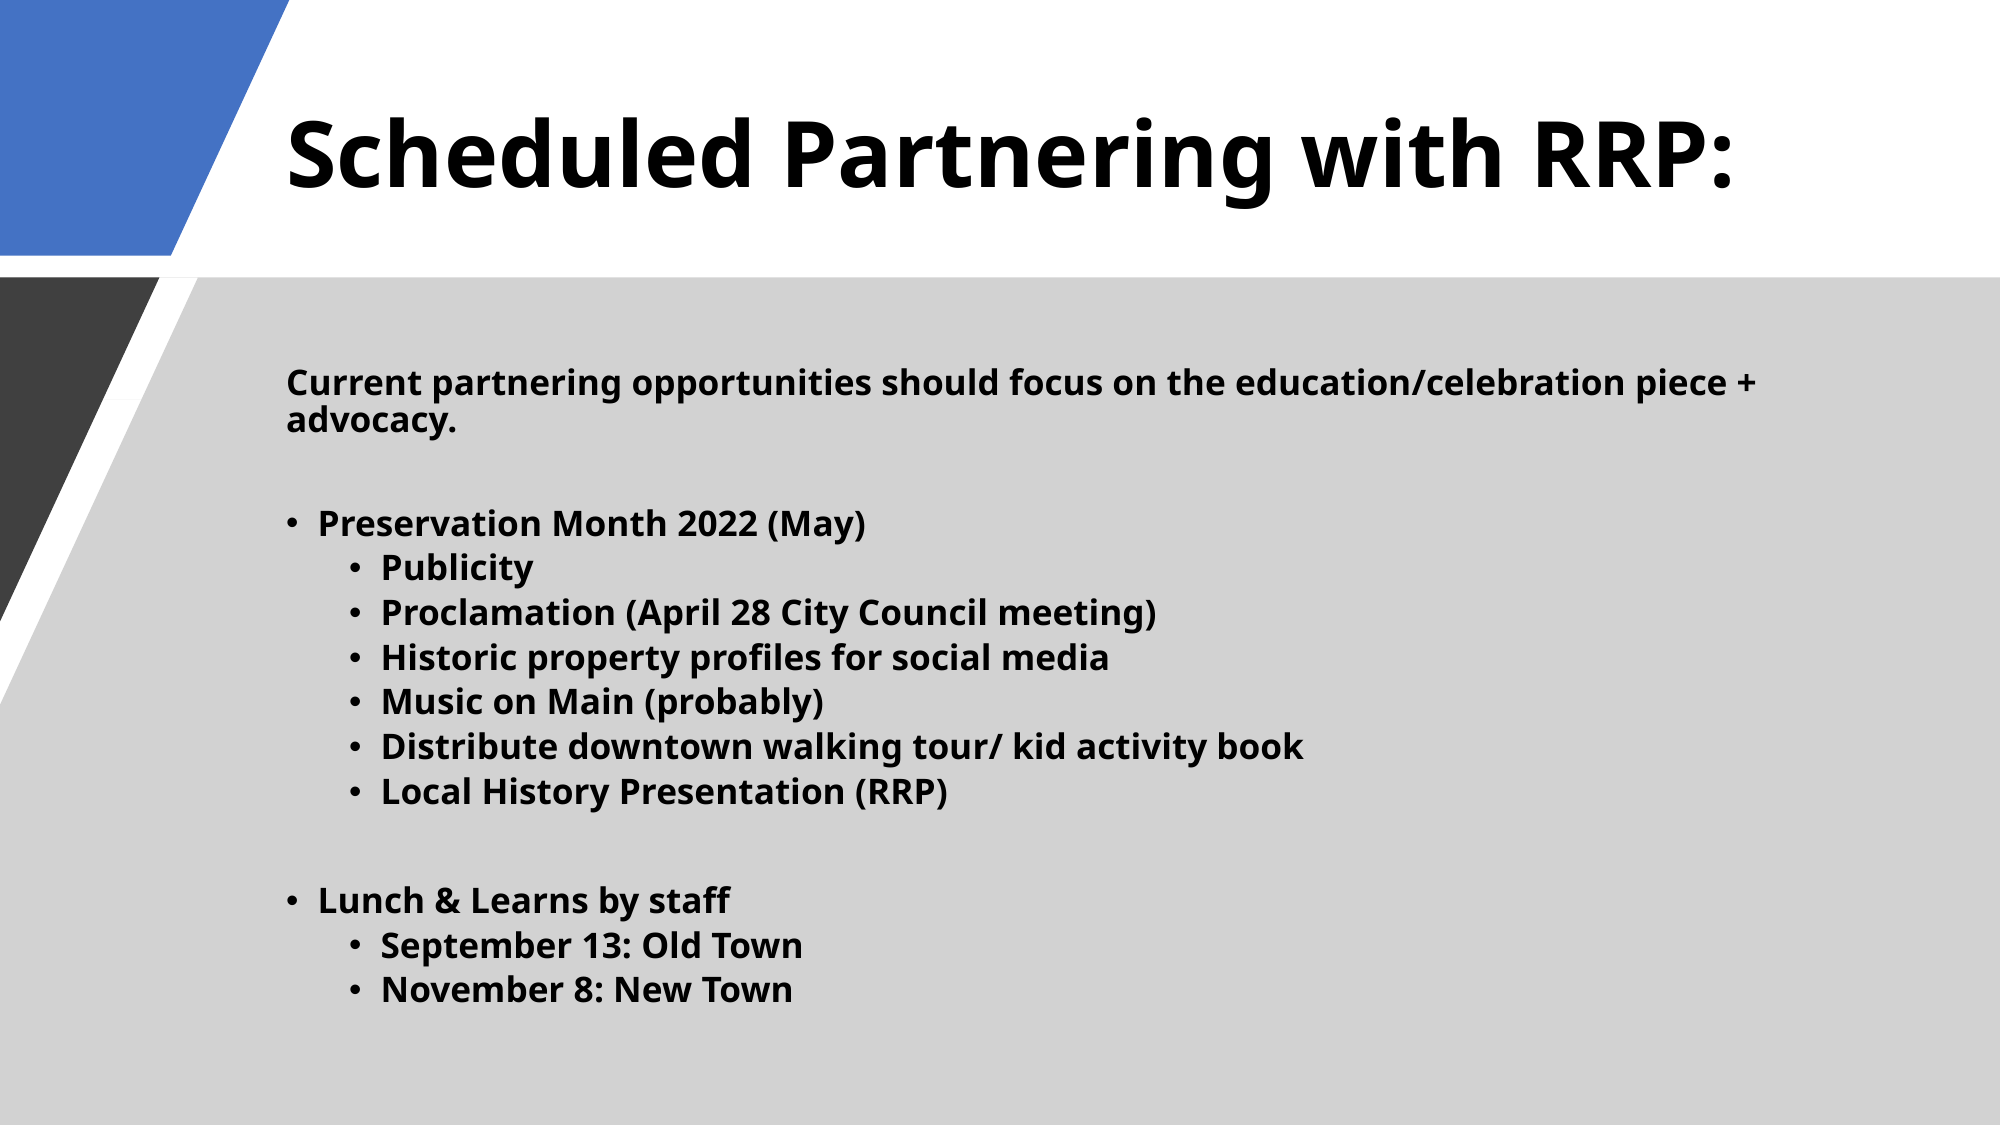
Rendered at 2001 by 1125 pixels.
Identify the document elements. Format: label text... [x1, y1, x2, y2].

text_box [0, 0, 291, 257]
list Current partnering opportunities should focus on the education/celebration piece + advocacy. Preservation Month 2022 (May) Publicity Proclamation (April 28 City Council meeting) Historic property profiles for social media Music on Main (probably) Distribute downtown walking tour/ kid activity book Local History Presentation (RRP) Lunch & Learns by staff September 13: Old Town November 8: New Town [271, 356, 1808, 1020]
title Scheduled Partnering with RRP: [271, 60, 1808, 255]
text_box [0, 276, 2000, 1125]
text_box [0, 276, 162, 622]
